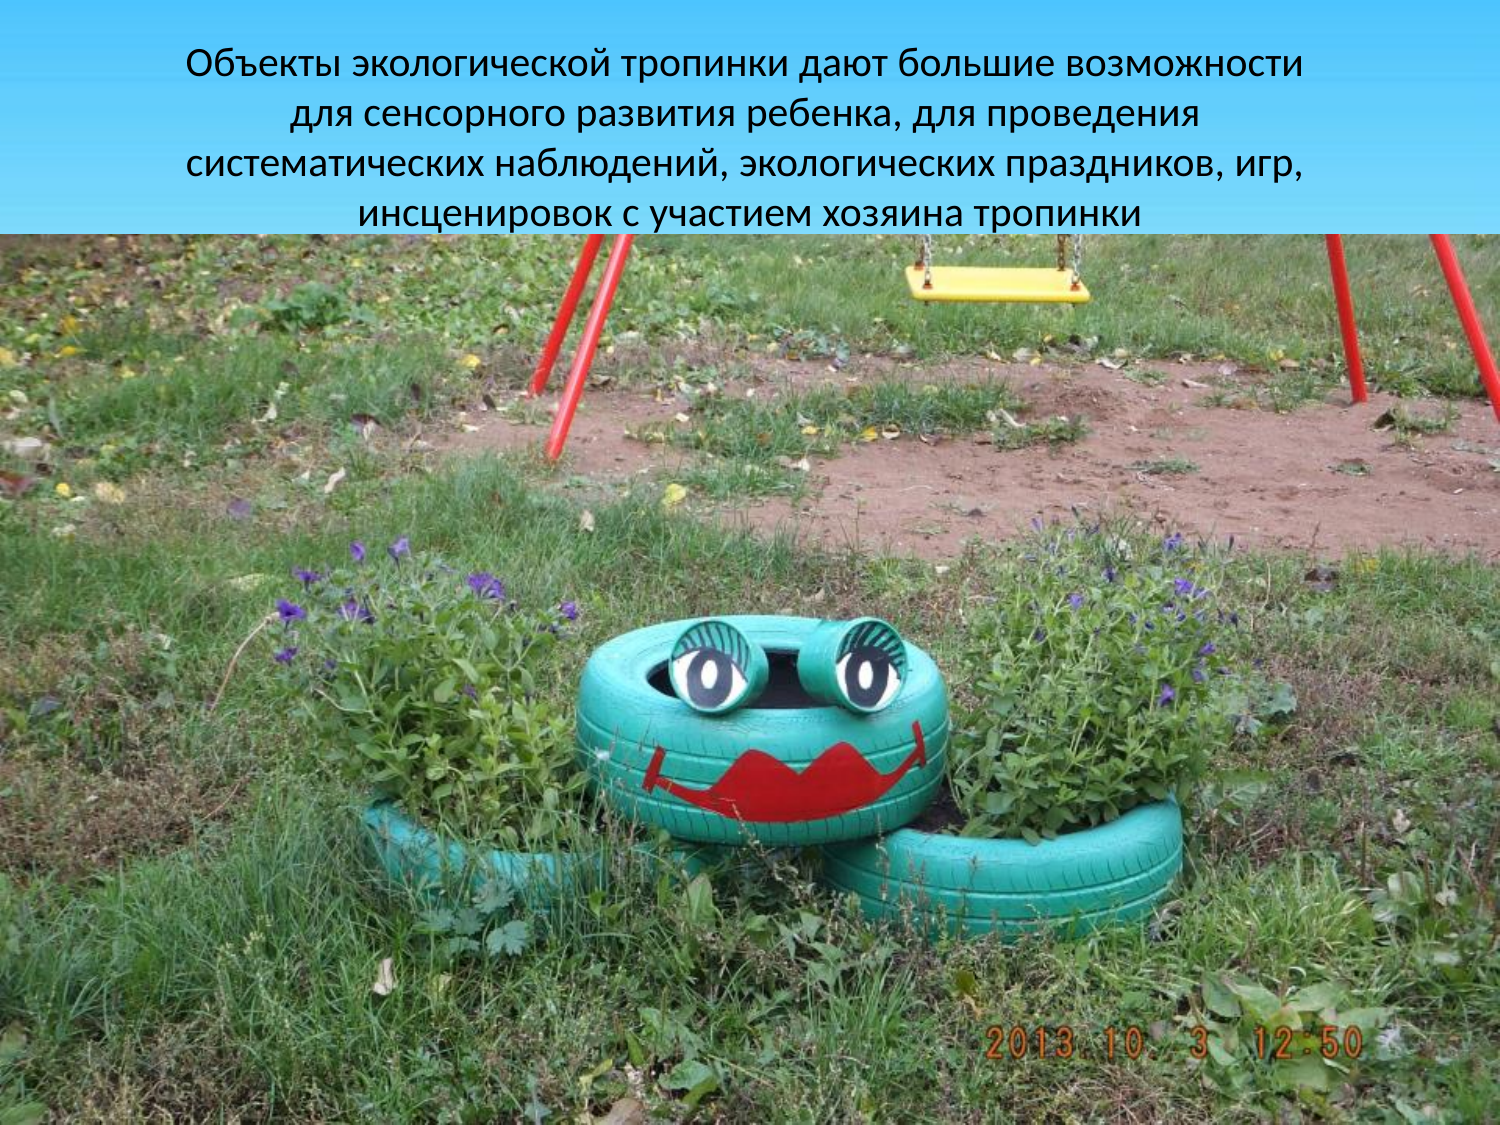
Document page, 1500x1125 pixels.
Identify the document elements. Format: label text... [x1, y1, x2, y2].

title Объекты экологической тропинки дают большие возможности для сенсорного развития ребенка, для проведения систематических наблюдений, экологических праздников, игр, инсценировок с участием хозяина тропинки [0, 0, 1500, 234]
picture [0, 234, 1500, 1125]
